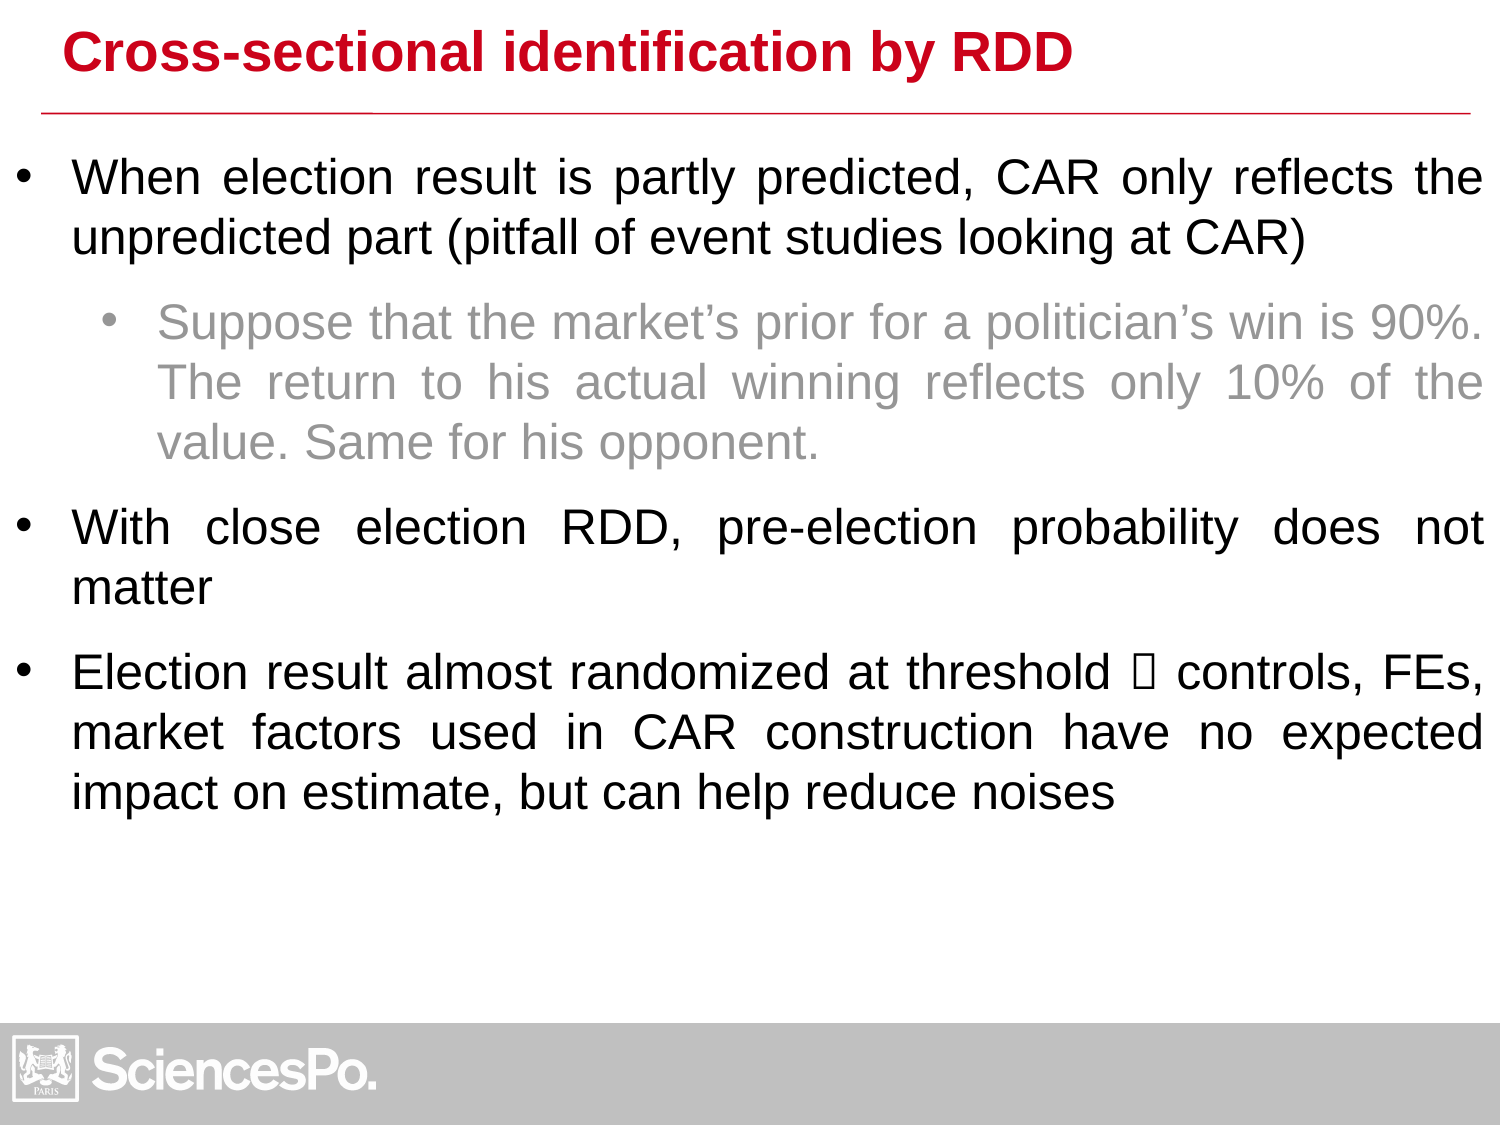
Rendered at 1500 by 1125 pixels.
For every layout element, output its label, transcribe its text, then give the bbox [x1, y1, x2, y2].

picture [0, 1023, 388, 1114]
list When election result is partly predicted, CAR only reflects the unpredicted part (pitfall of event studies looking at CAR) Suppose that the market’s prior for a politician’s win is 90%. The return to his actual winning reflects only 10% of the value. Same for his opponent. With close election RDD, pre-election probability does not matter Election result almost randomized at threshold  controls, FEs, market factors used in CAR construction have no expected impact on estimate, but can help reduce noises [0, 137, 1500, 1012]
title Cross-sectional identification by RDD [47, 7, 1436, 91]
